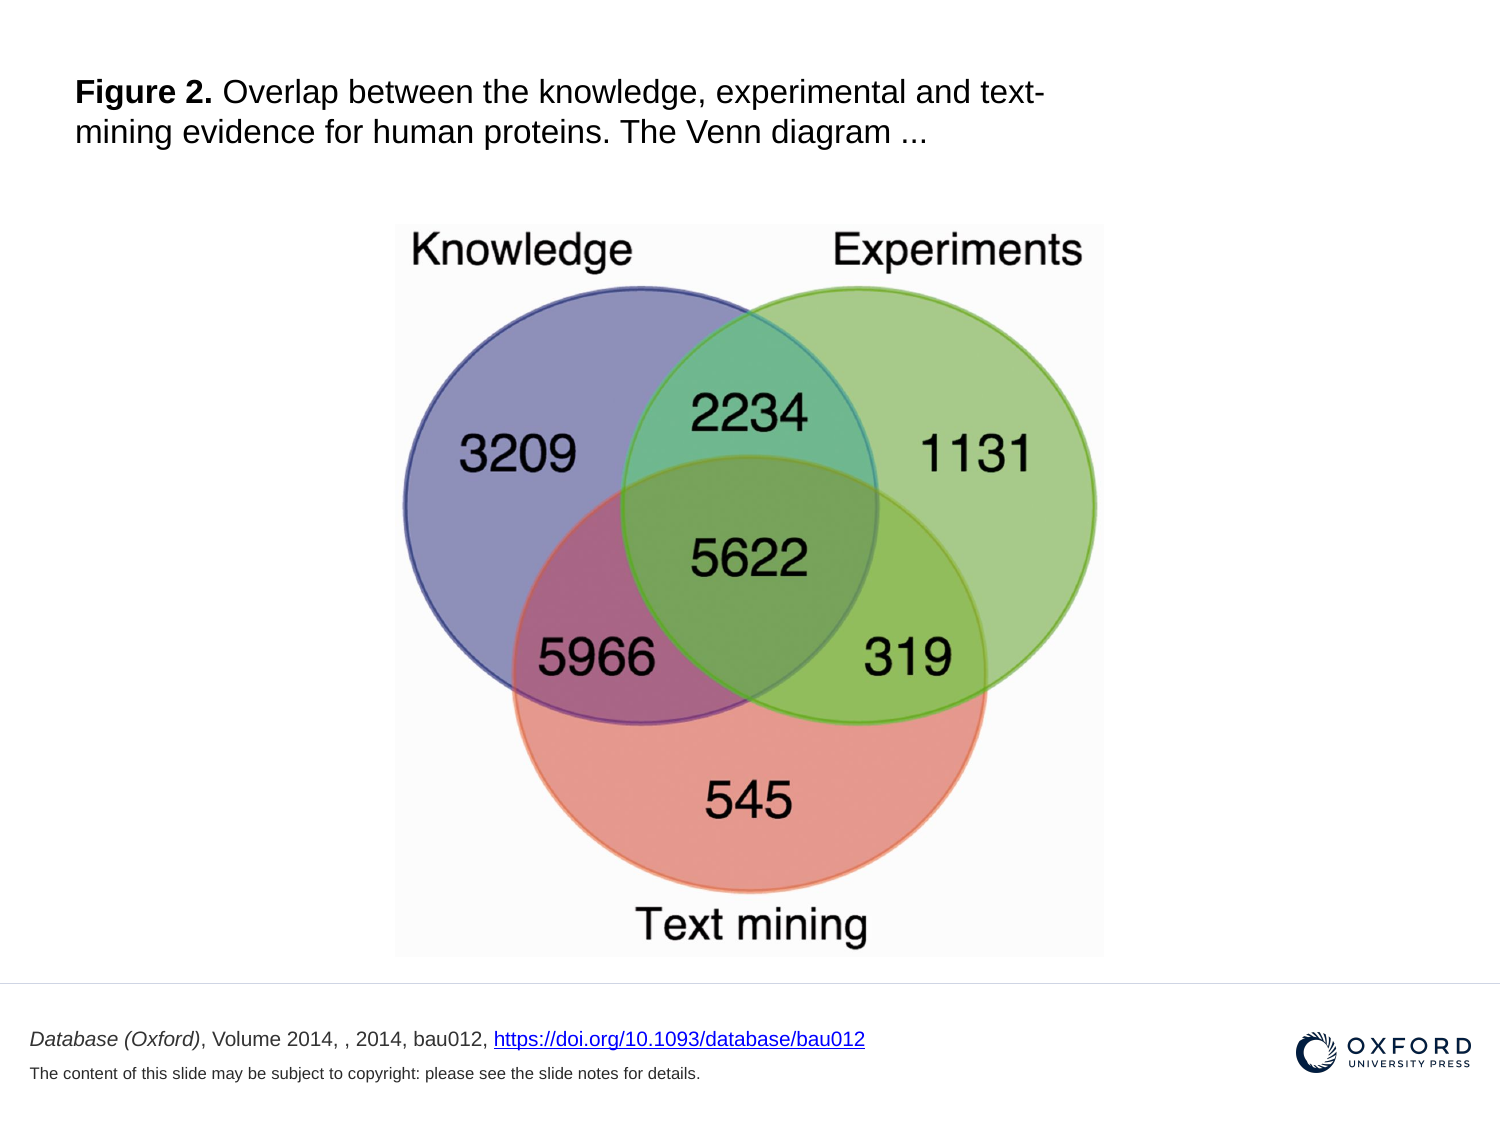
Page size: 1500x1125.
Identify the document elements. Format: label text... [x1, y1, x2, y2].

footer Database (Oxford), Volume 2014, , 2014, bau012, https://doi.org/10.1093/database/bau012 The content of this slide may be subject to copyright: please see the slide notes for details. [0, 983, 1260, 1125]
title Figure 2. Overlap between the knowledge, experimental and text-mining evidence for human proteins. The Venn diagram ... [75, 69, 1078, 171]
picture [1296, 1032, 1471, 1073]
picture [395, 224, 1104, 957]
